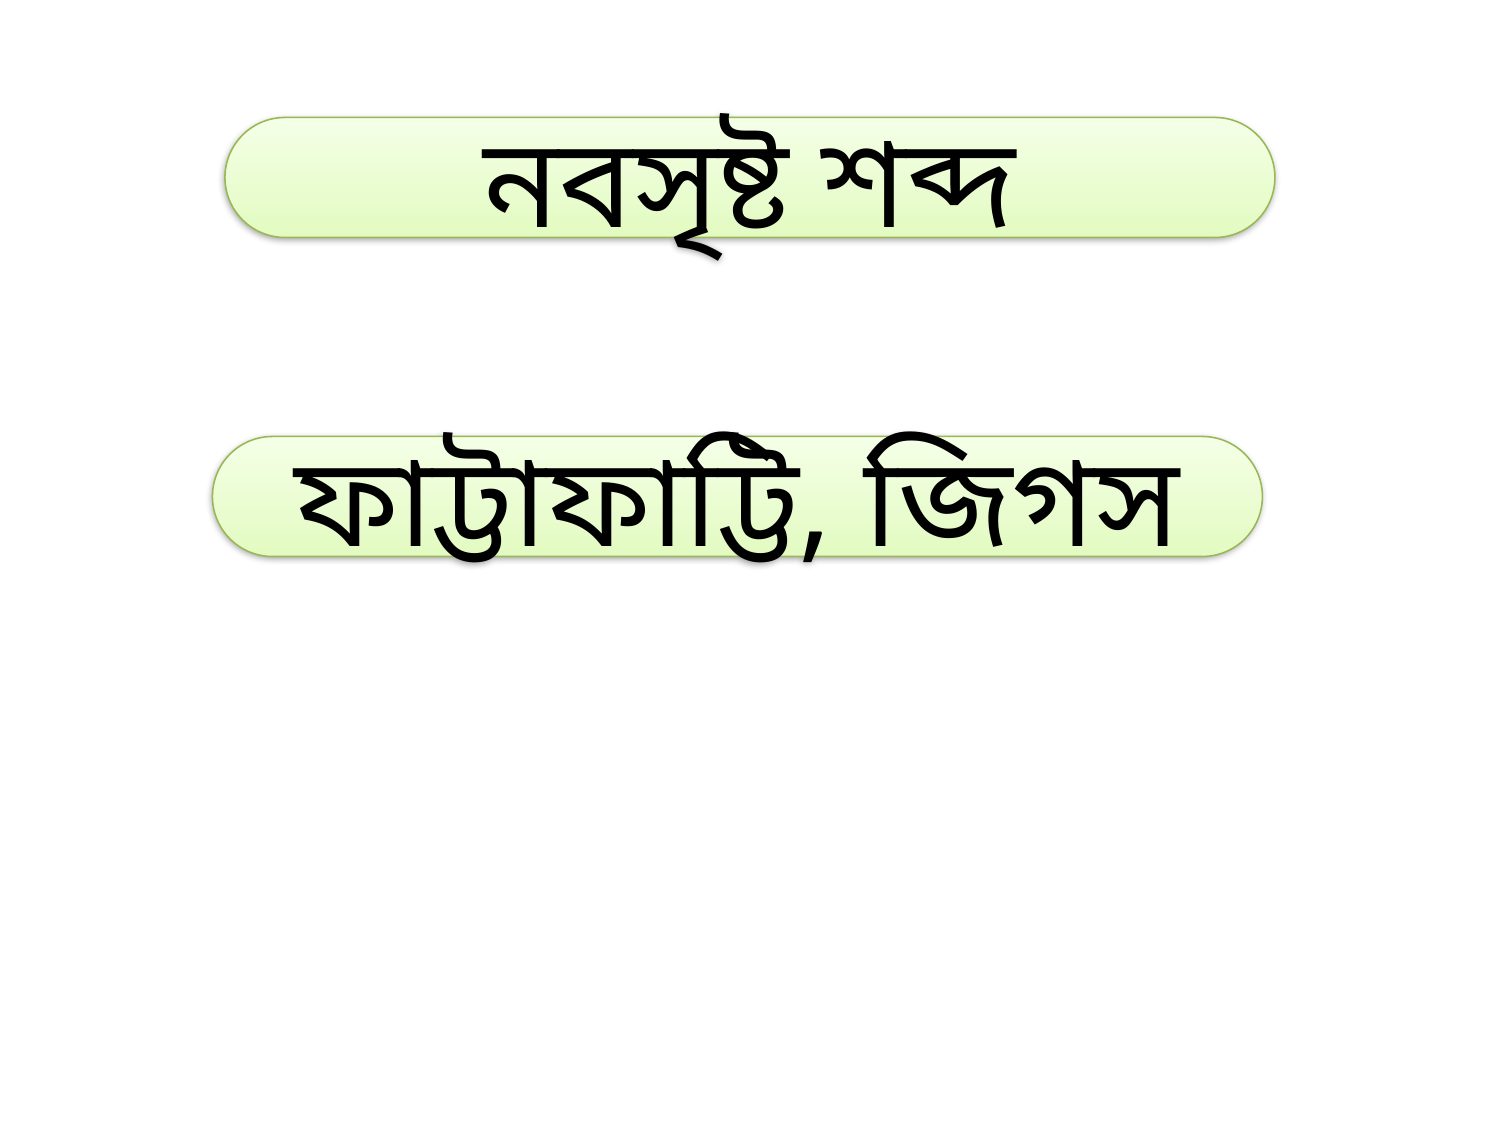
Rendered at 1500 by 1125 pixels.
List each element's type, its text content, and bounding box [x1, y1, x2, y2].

text_box নবসৃষ্ট শব্দ [224, 116, 1276, 239]
text_box ফাট্টাফাট্টি, জিগস [211, 435, 1264, 558]
